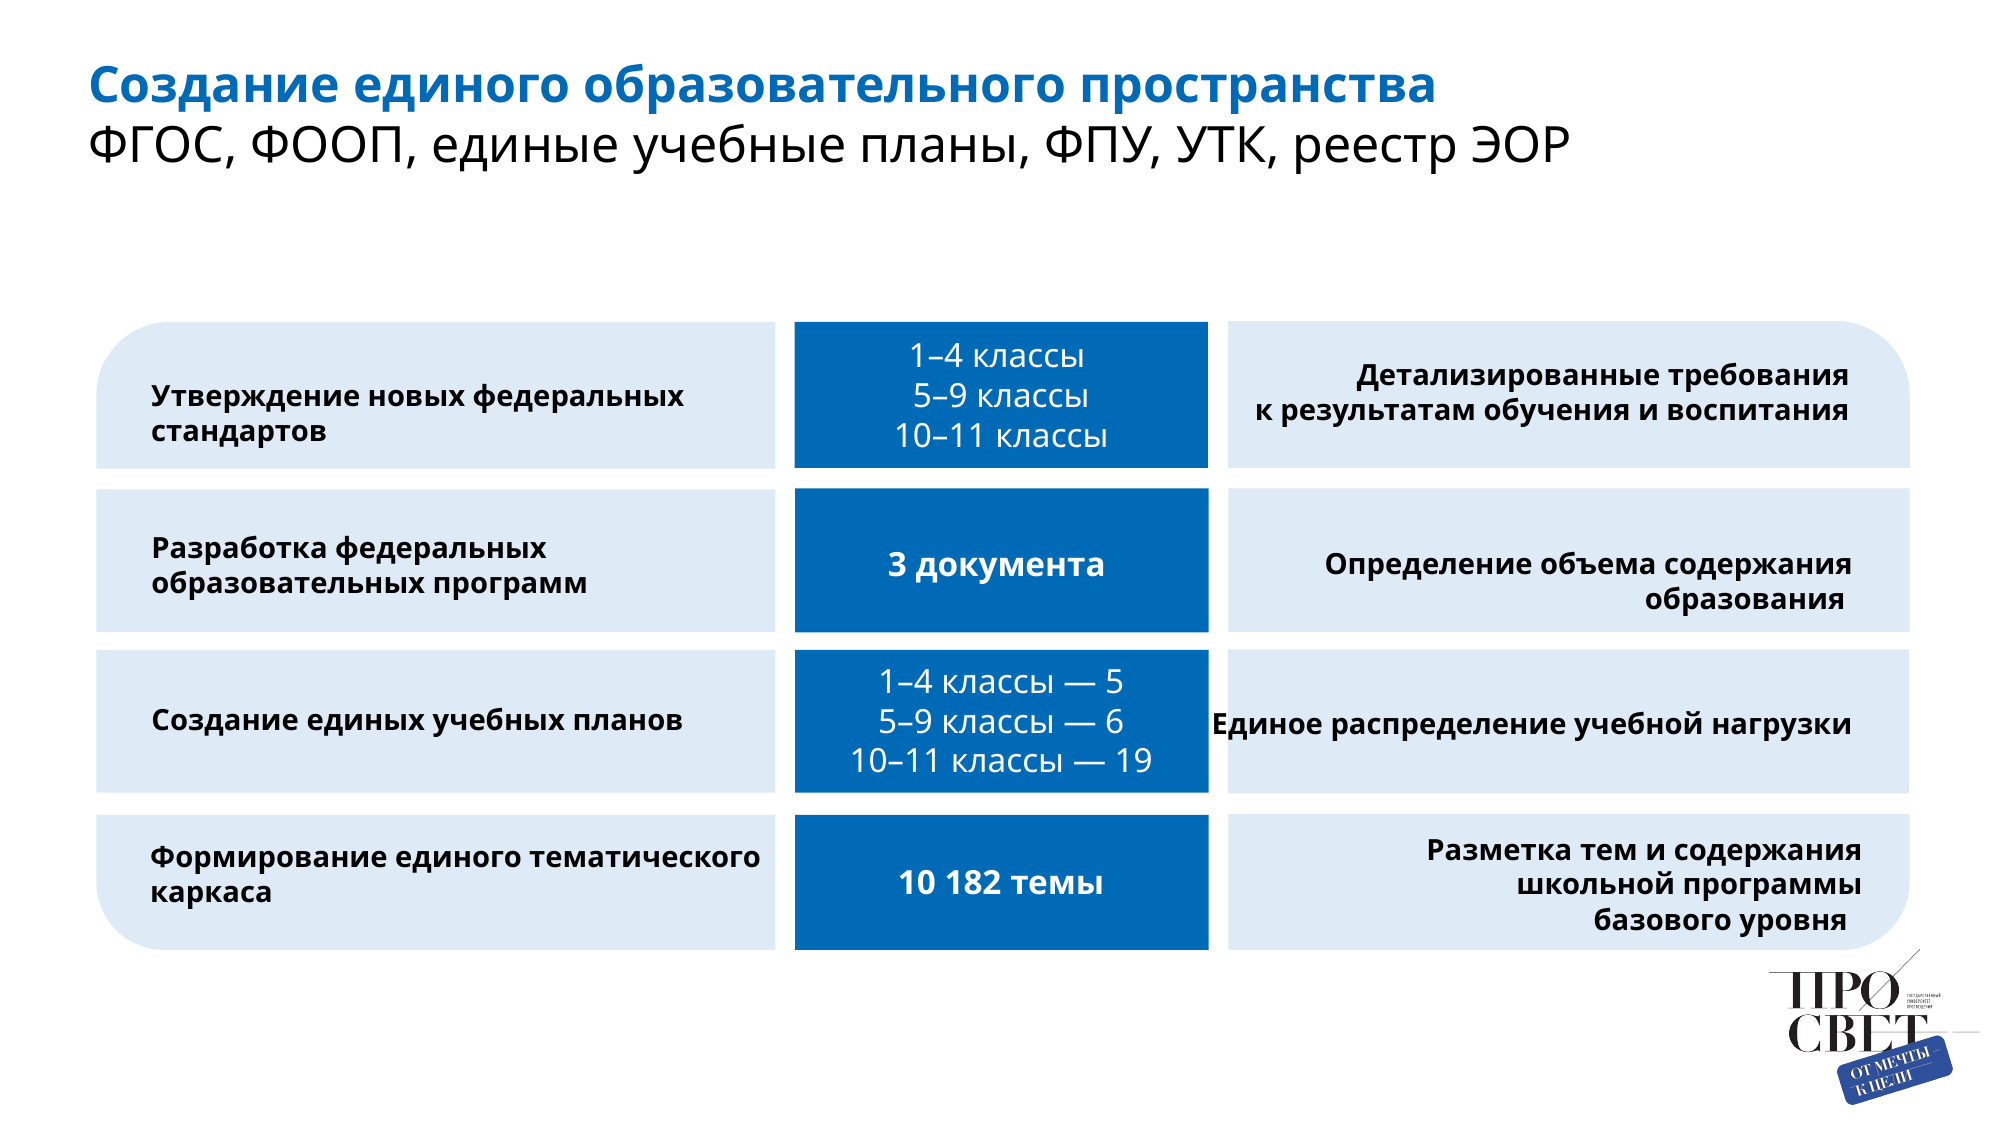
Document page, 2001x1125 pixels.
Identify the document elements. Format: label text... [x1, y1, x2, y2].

picture [1769, 949, 1980, 1105]
text_box [795, 910, 1209, 950]
text_box [795, 814, 1209, 854]
text_box Детализированные требования к результатам обучения и воспитания [1212, 349, 1858, 435]
text_box [96, 489, 776, 633]
text_box [1228, 814, 1910, 950]
text_box 3 документа [859, 535, 1143, 591]
text_box Создание единого образовательного пространства ФГОС, ФООП, единые учебные планы, ФПУ, УТК, реестр ЭОР [80, 45, 1835, 181]
text_box Утверждение новых федеральных стандартов [143, 369, 774, 455]
text_box Создание единых учебных планов [144, 694, 795, 745]
text_box [96, 321, 776, 469]
text_box [1227, 321, 1910, 468]
text_box [96, 649, 776, 793]
text_box [795, 649, 1209, 793]
text_box Разметка тем и содержания школьной программы базового уровня [1310, 823, 1871, 944]
text_box Формирование единого тематического каркаса [142, 830, 775, 916]
text_box Единое распределение учебной нагрузки [1209, 697, 1861, 748]
text_box [795, 488, 1209, 633]
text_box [794, 321, 1209, 469]
text_box [96, 814, 776, 950]
text_box Разработка федеральных образовательных программ [143, 522, 753, 608]
text_box [1228, 488, 1910, 632]
text_box 1–4 классы — 5 5–9 классы — 6 10–11 классы — 19 [820, 652, 1183, 788]
text_box 10 182 темы [740, 854, 1262, 910]
text_box Определение объема содержания образования [1209, 537, 1861, 623]
text_box [1227, 649, 1909, 794]
